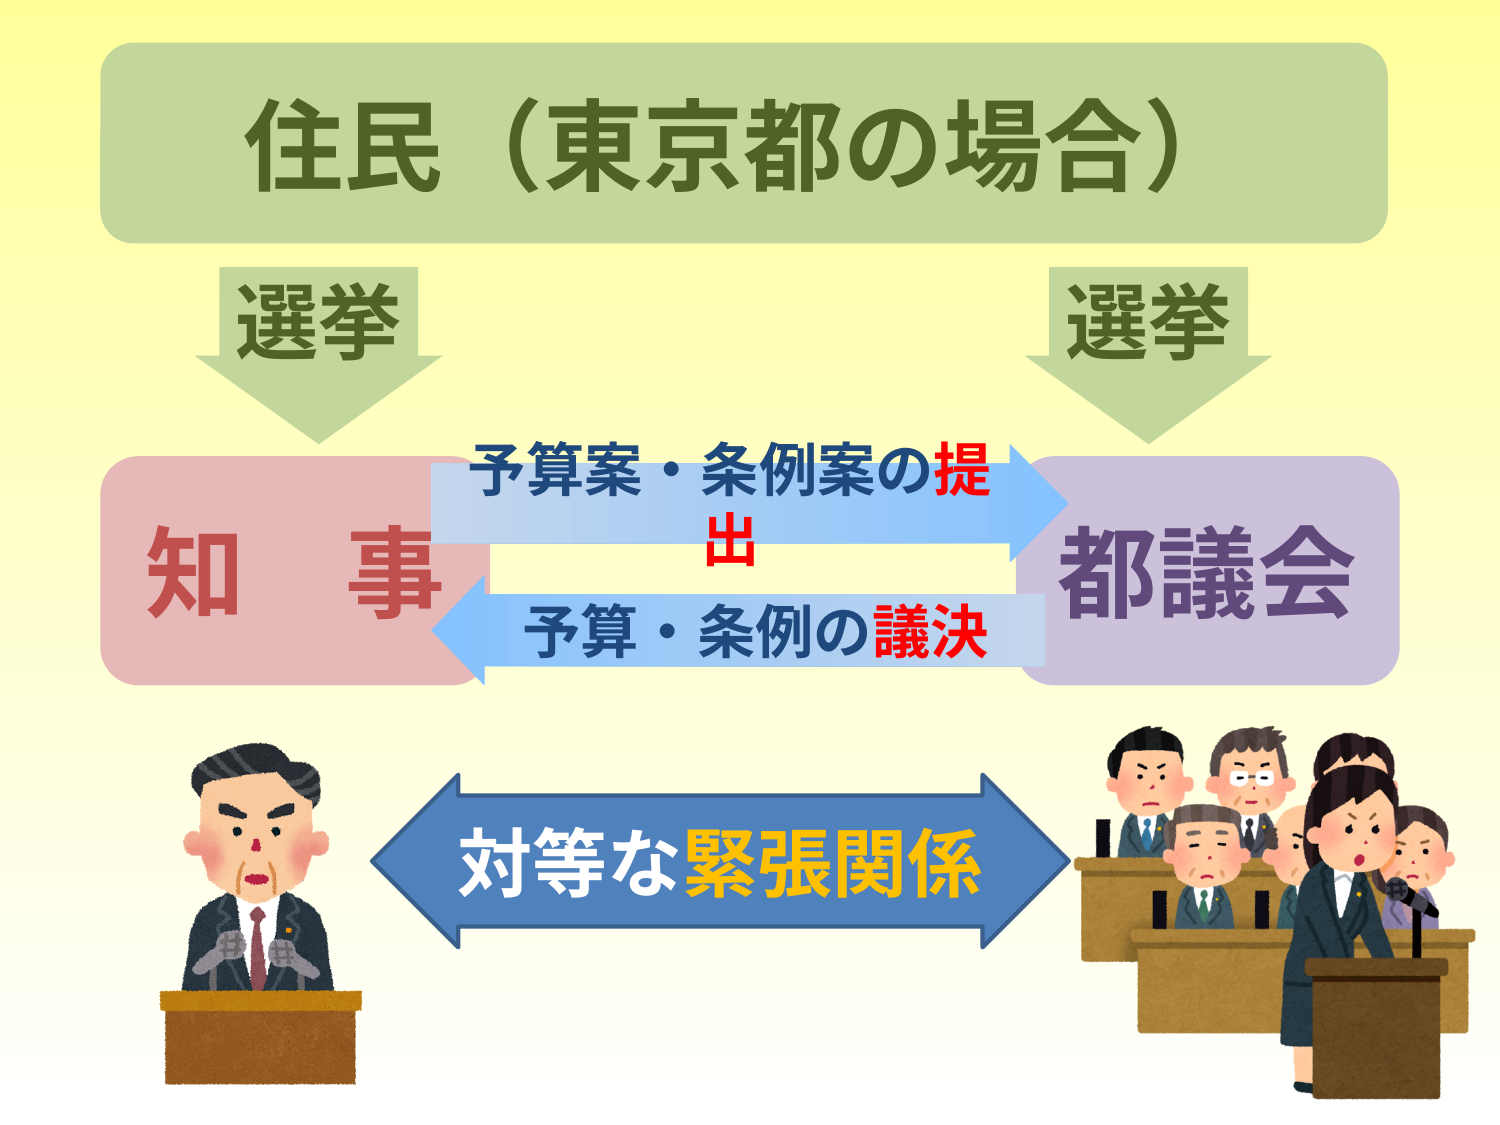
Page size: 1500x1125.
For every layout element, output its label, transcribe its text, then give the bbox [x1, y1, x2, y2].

text_box 予算・条例の議決 [428, 573, 1048, 688]
text_box 予算案・条例案の提出 [428, 442, 1071, 565]
text_box 知 事 [98, 454, 493, 688]
text_box 住民（東京都の場合） [98, 40, 1390, 246]
text_box 選挙 [192, 265, 445, 446]
picture [1068, 707, 1482, 1118]
text_box 対等な緊張関係 [377, 772, 1063, 950]
text_box 選挙 [1022, 265, 1275, 446]
picture [147, 736, 373, 1095]
text_box 都議会 [1013, 454, 1402, 688]
